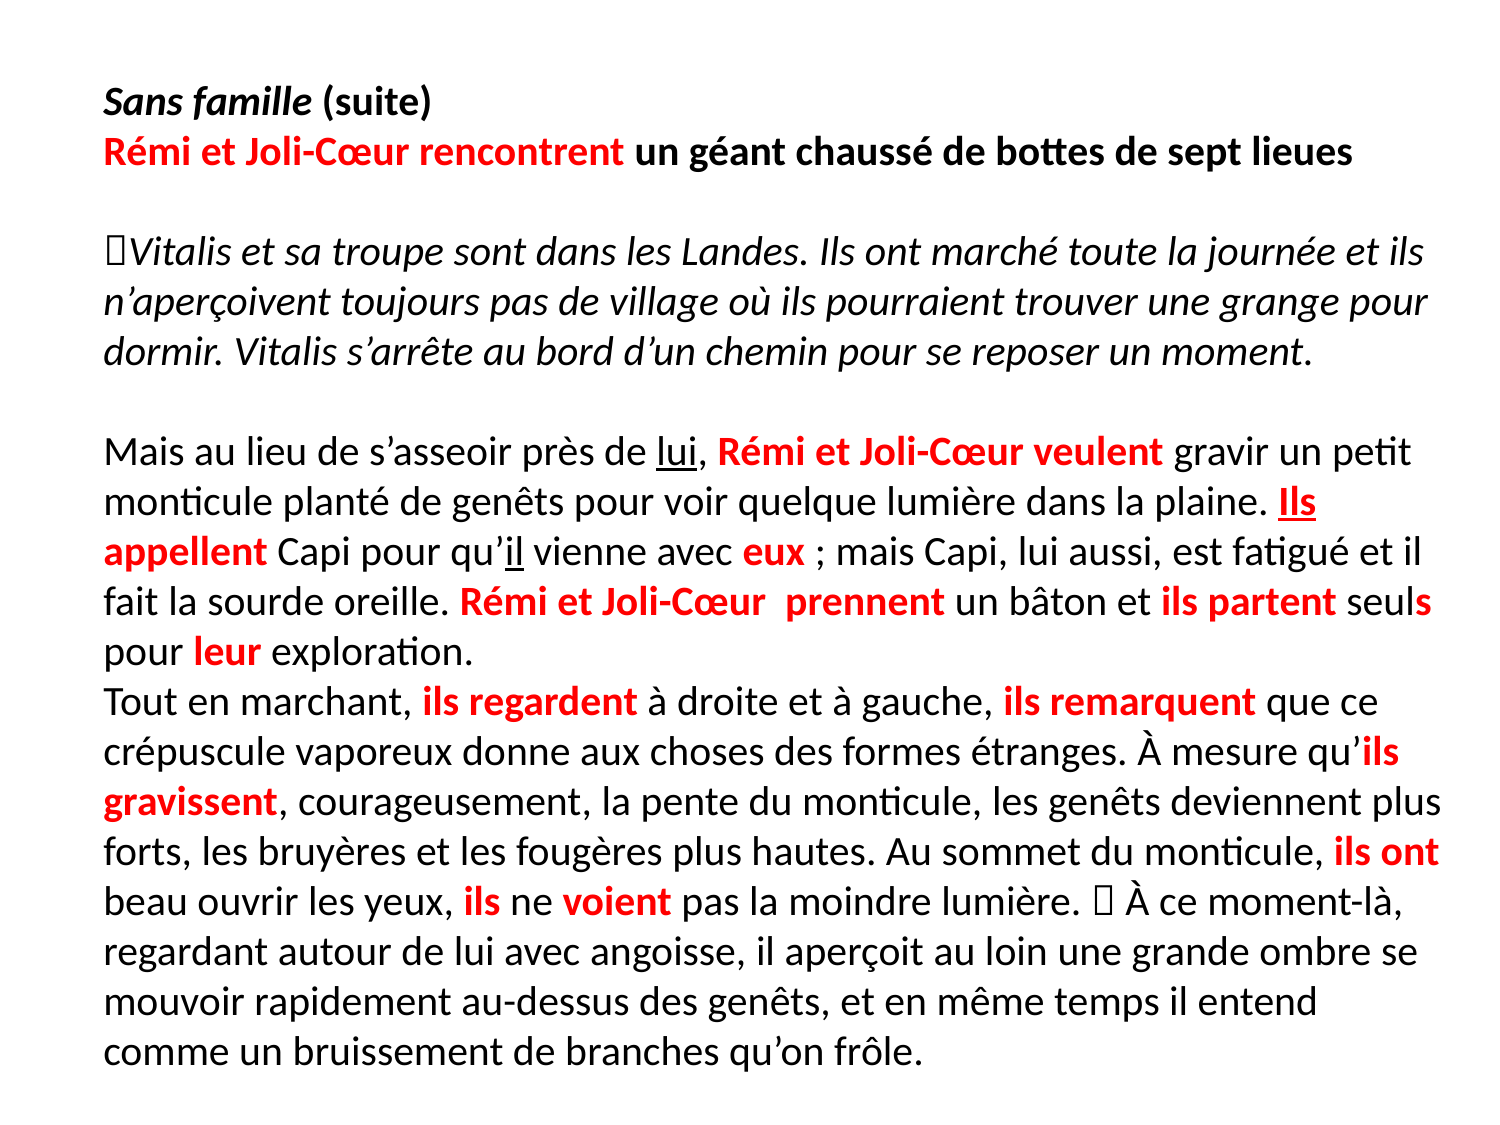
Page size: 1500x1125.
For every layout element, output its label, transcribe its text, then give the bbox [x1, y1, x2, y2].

text_box Sans famille (suite) Rémi et Joli-Cœur rencontrent un géant chaussé de bottes de sept lieues Vitalis et sa troupe sont dans les Landes. Ils ont marché toute la journée et ils n’aperçoivent toujours pas de village où ils pourraient trouver une grange pour dormir. Vitalis s’arrête au bord d’un chemin pour se reposer un moment. Mais au lieu de s’asseoir près de lui, Rémi et Joli-Cœur veulent gravir un petit monticule planté de genêts pour voir quelque lumière dans la plaine. Ils appellent Capi pour qu’il vienne avec eux ; mais Capi, lui aussi, est fatigué et il fait la sourde oreille. Rémi et Joli-Cœur prennent un bâton et ils partent seuls pour leur exploration. Tout en marchant, ils regardent à droite et à gauche, ils remarquent que ce crépuscule vaporeux donne aux choses des formes étranges. À mesure qu’ils gravissent, courageusement, la pente du monticule, les genêts deviennent plus forts, les bruyères et les fougères plus hautes. Au sommet du monticule, ils ont beau ouvrir les yeux, ils ne voient pas la moindre lumière.  À ce moment-là, regardant autour de lui avec angoisse, il aperçoit au loin une grande ombre se mouvoir rapidement au-dessus des genêts, et en même temps il entend comme un bruissement de branches qu’on frôle. [88, 66, 1459, 1082]
